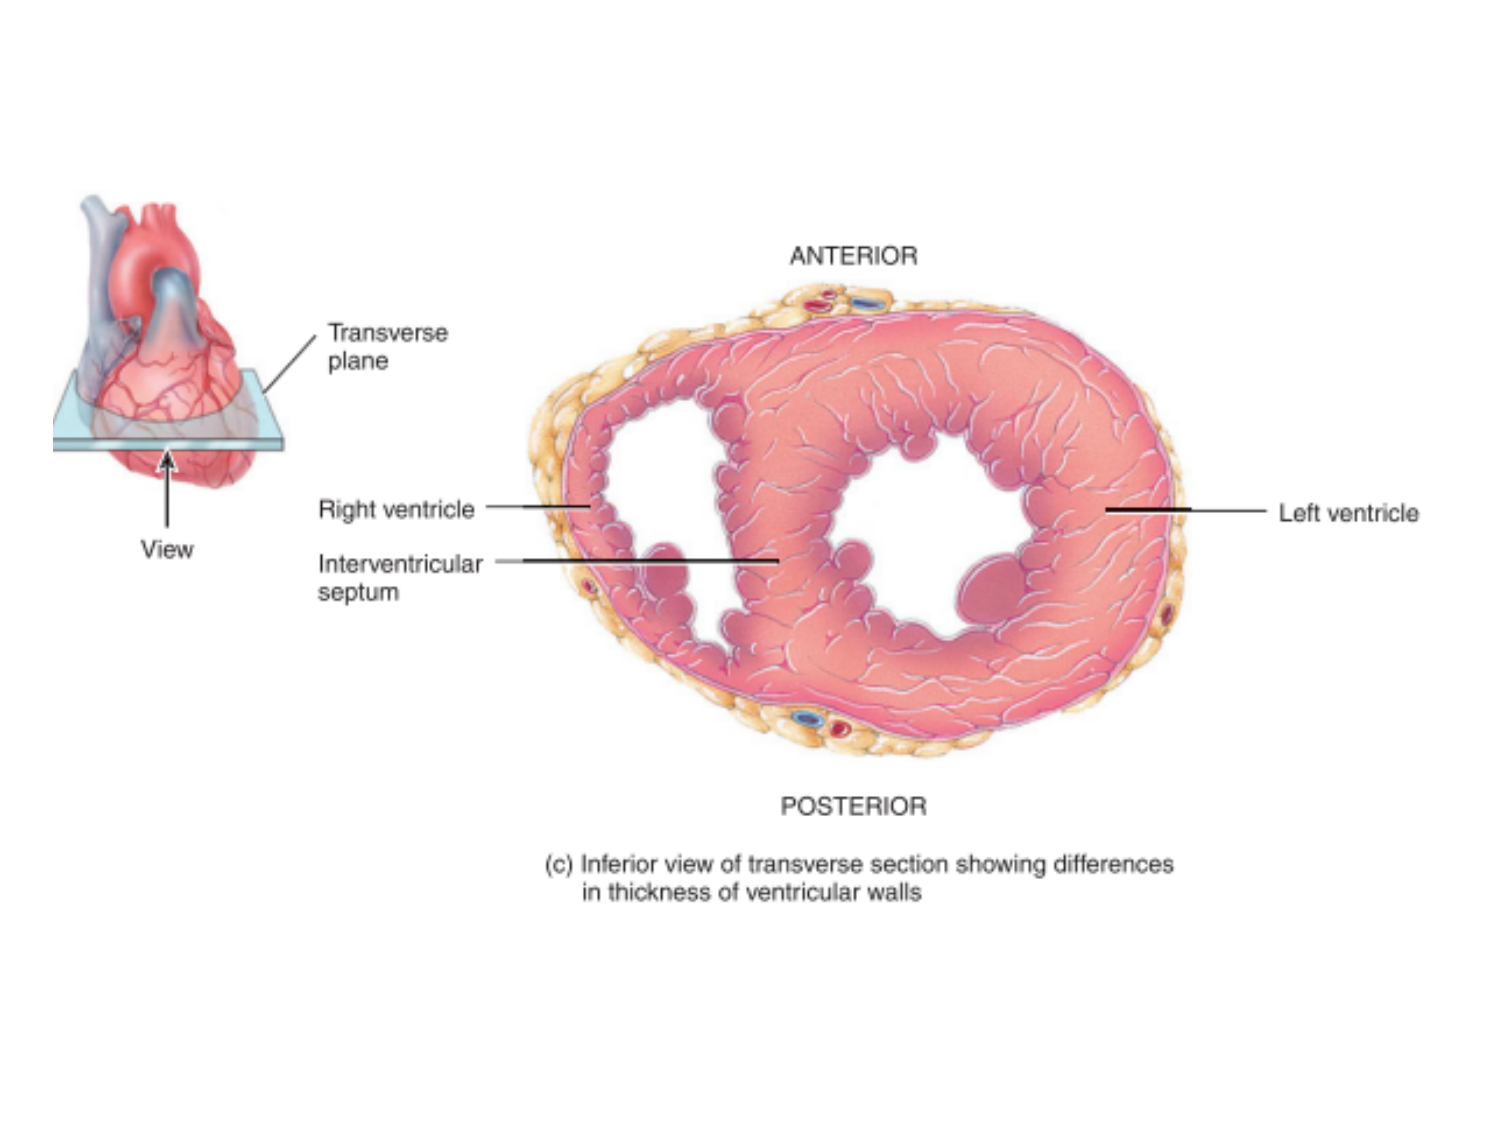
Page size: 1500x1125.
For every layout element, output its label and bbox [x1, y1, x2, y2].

picture [52, 184, 1430, 914]
